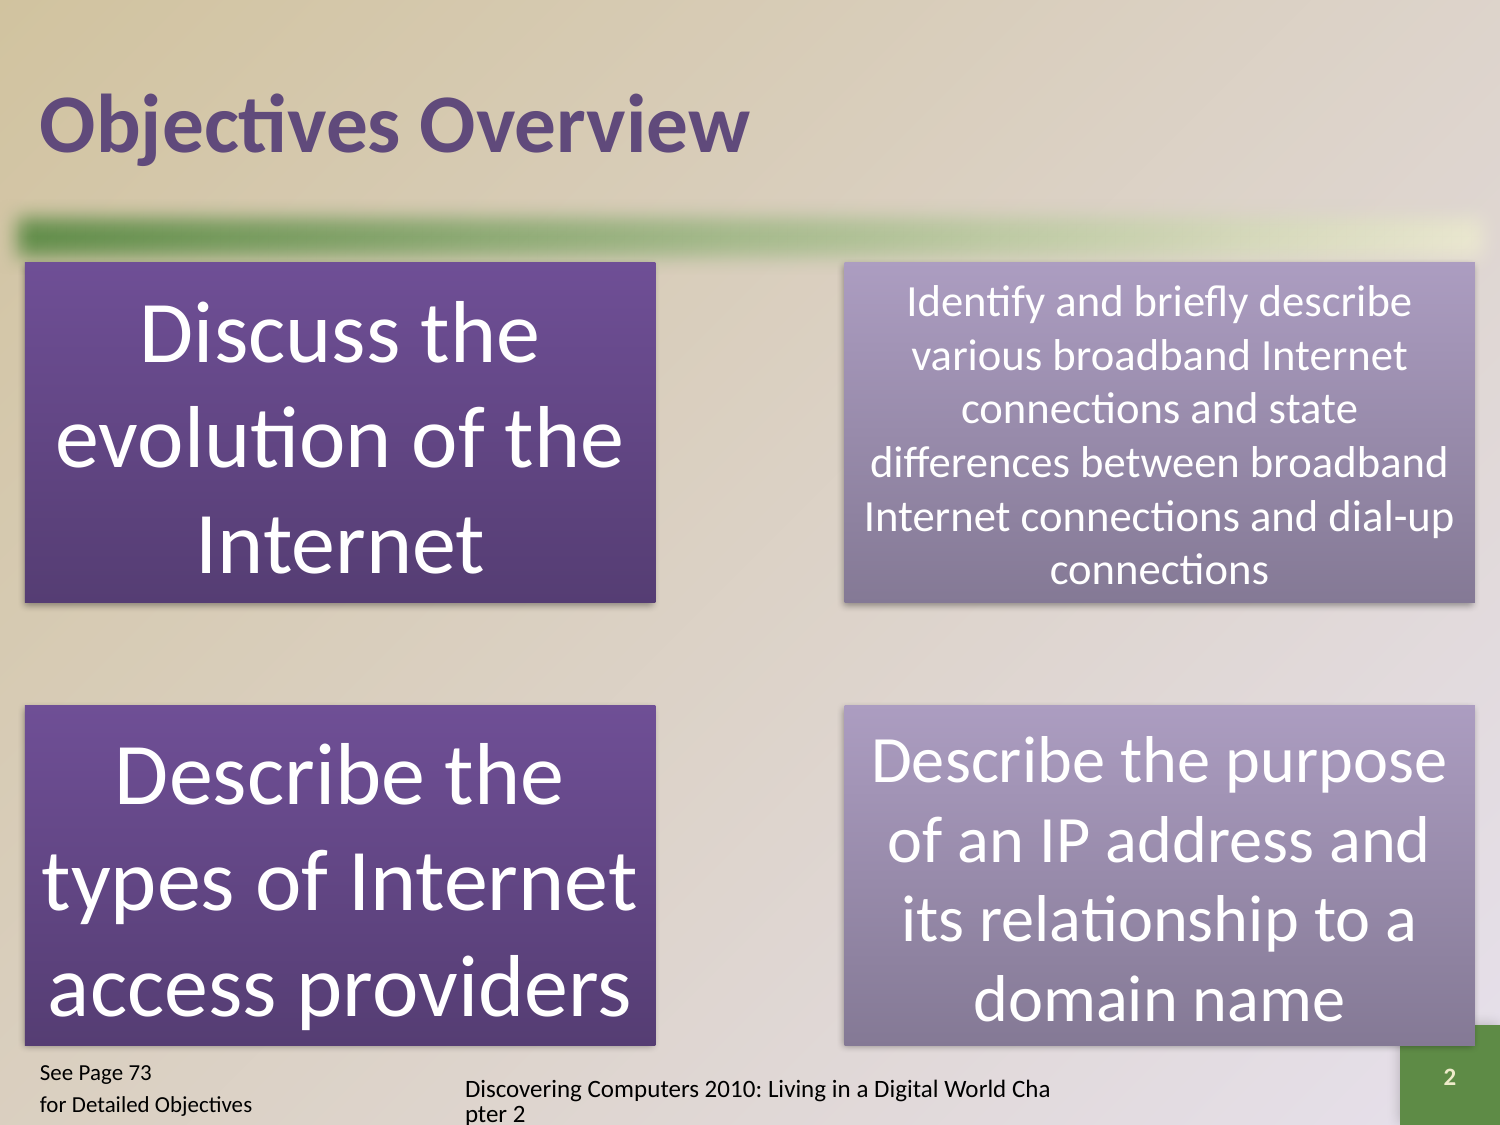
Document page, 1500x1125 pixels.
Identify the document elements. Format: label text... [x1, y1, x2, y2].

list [24, 262, 1476, 1026]
title Objectives Overview [24, 24, 1475, 213]
footer Discovering Computers 2010: Living in a Digital World Chapter 2 [450, 1050, 1075, 1125]
list See Page 73 for Detailed Objectives [24, 1050, 300, 1125]
slide_number 2 [1400, 1025, 1500, 1125]
